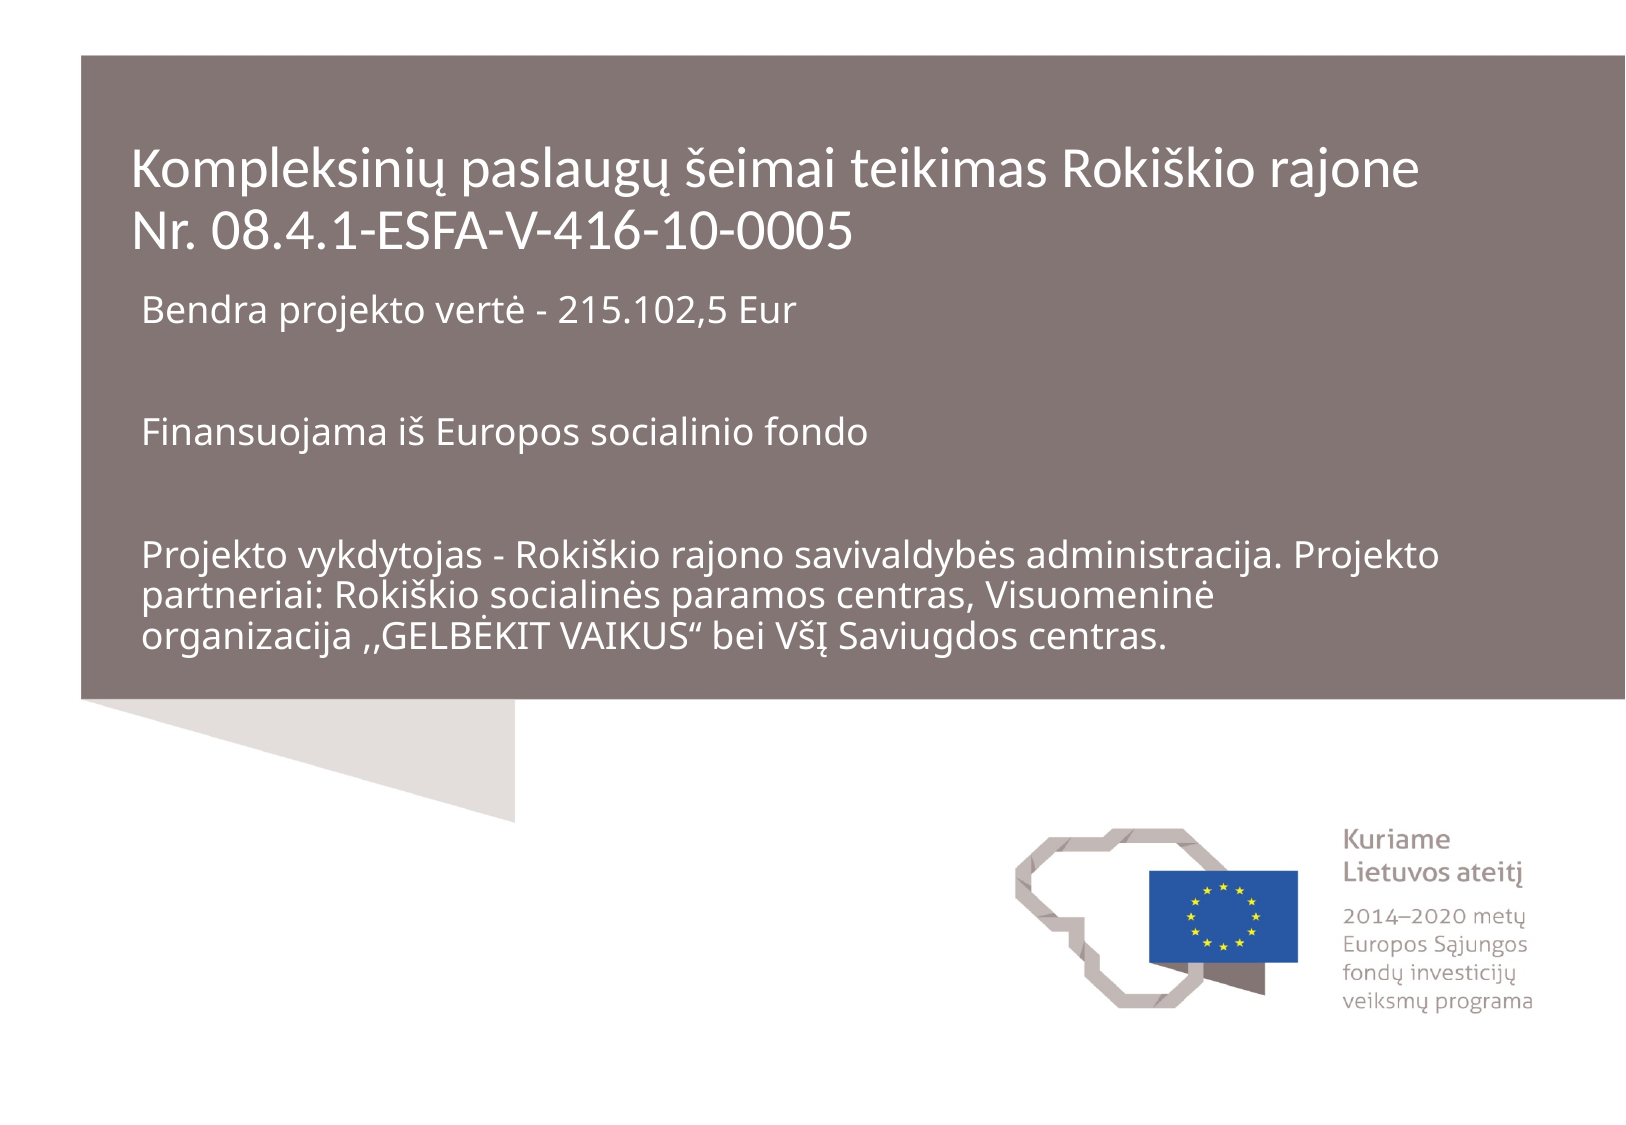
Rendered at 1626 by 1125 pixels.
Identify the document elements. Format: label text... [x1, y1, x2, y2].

picture [0, 0, 1625, 1117]
subtitle Bendra projekto vertė - 215.102,5 Eur Finansuojama iš Europos socialinio fondo Projekto vykdytojas - Rokiškio rajono savivaldybės administracija. Projekto partneriai: Rokiškio socialinės paramos centras, Visuomeninė organizacija ,,GELBĖKIT VAIKUS‘‘ bei VšĮ Saviugdos centras. [125, 291, 1534, 745]
title Kompleksinių paslaugų šeimai teikimas Rokiškio rajone Nr. 08.4.1-ESFA-V-416-10-0005 [116, 108, 1580, 291]
